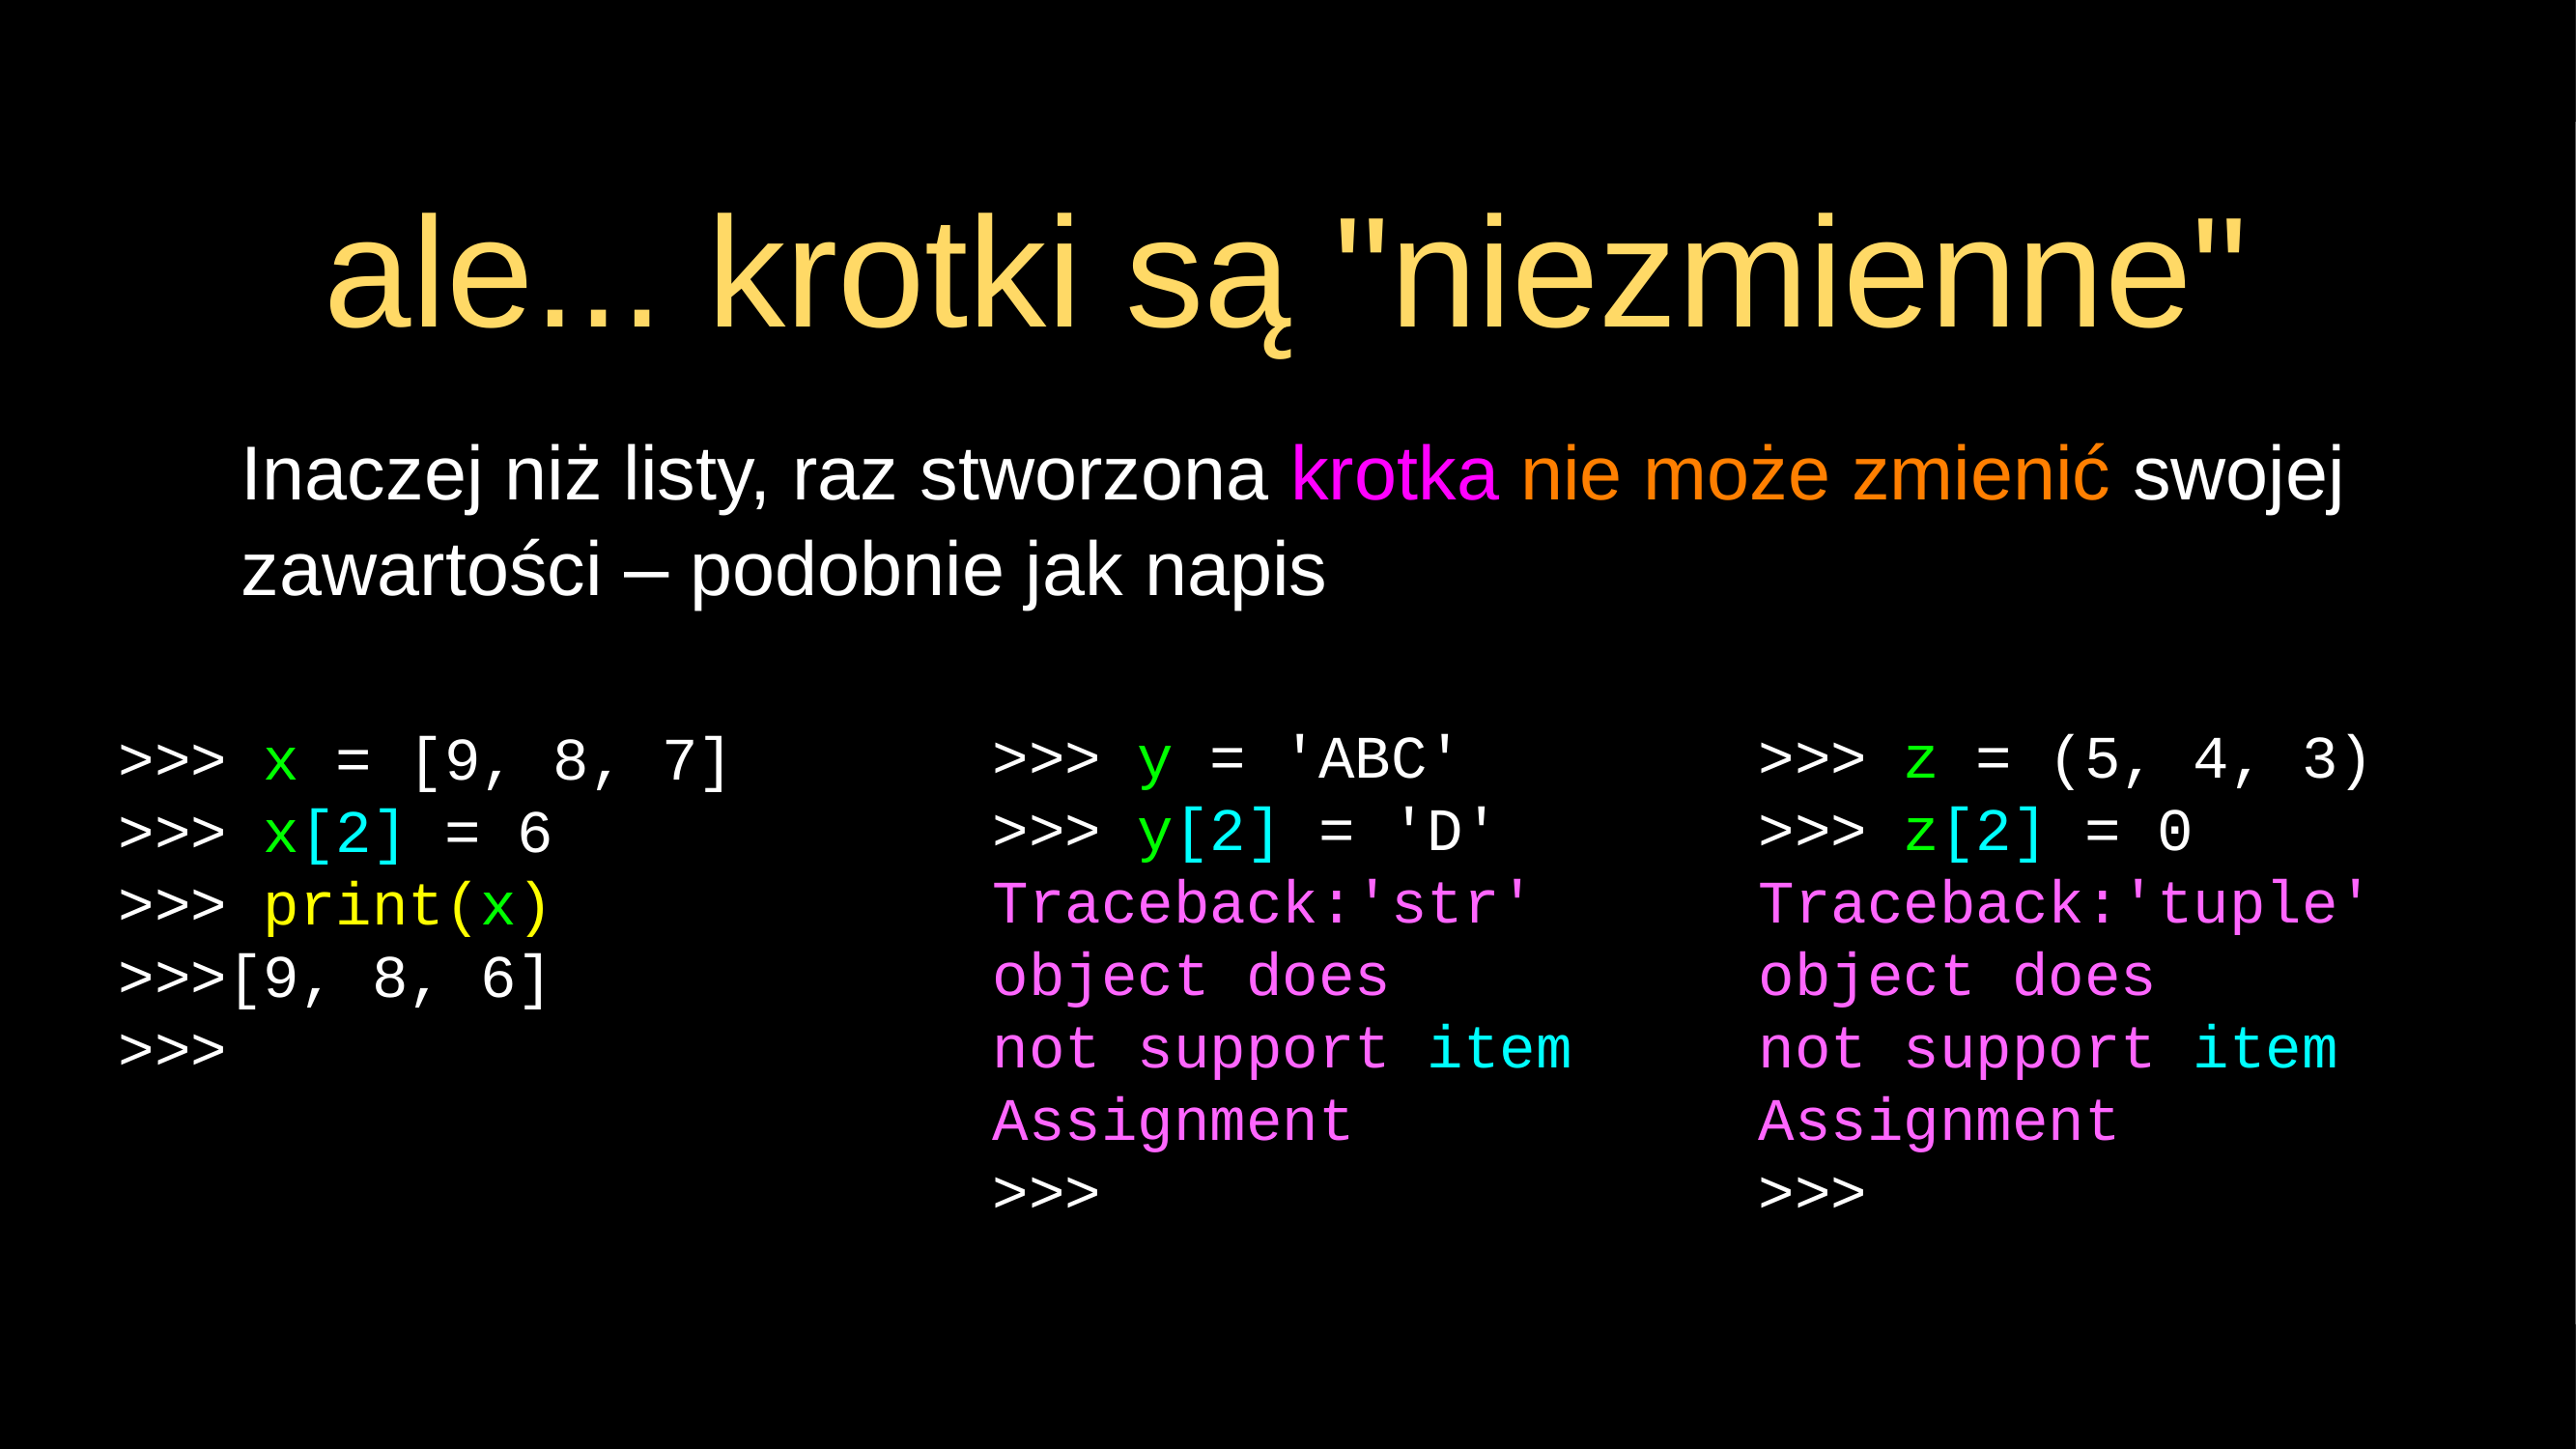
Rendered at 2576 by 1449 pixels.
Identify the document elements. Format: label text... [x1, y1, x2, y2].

title ale... krotki są "niezmienne" [183, 125, 2391, 403]
text_box >>> x = [9, 8, 7] >>> x[2] = 6 >>> print(x) >>>[9, 8, 6] >>> [118, 707, 923, 1094]
text_box >>> y = 'ABC' >>> y[2] = 'D' Traceback:'str' object does not support item Assignment >>> [992, 702, 1689, 1240]
list Inaczej niż listy, raz stworzona krotka nie może zmienić swojej zawartości – podobnie jak napis [183, 412, 2391, 623]
text_box >>> z = (5, 4, 3) >>> z[2] = 0 Traceback:'tuple' object does not support item Assignment >>> [1758, 702, 2540, 1240]
